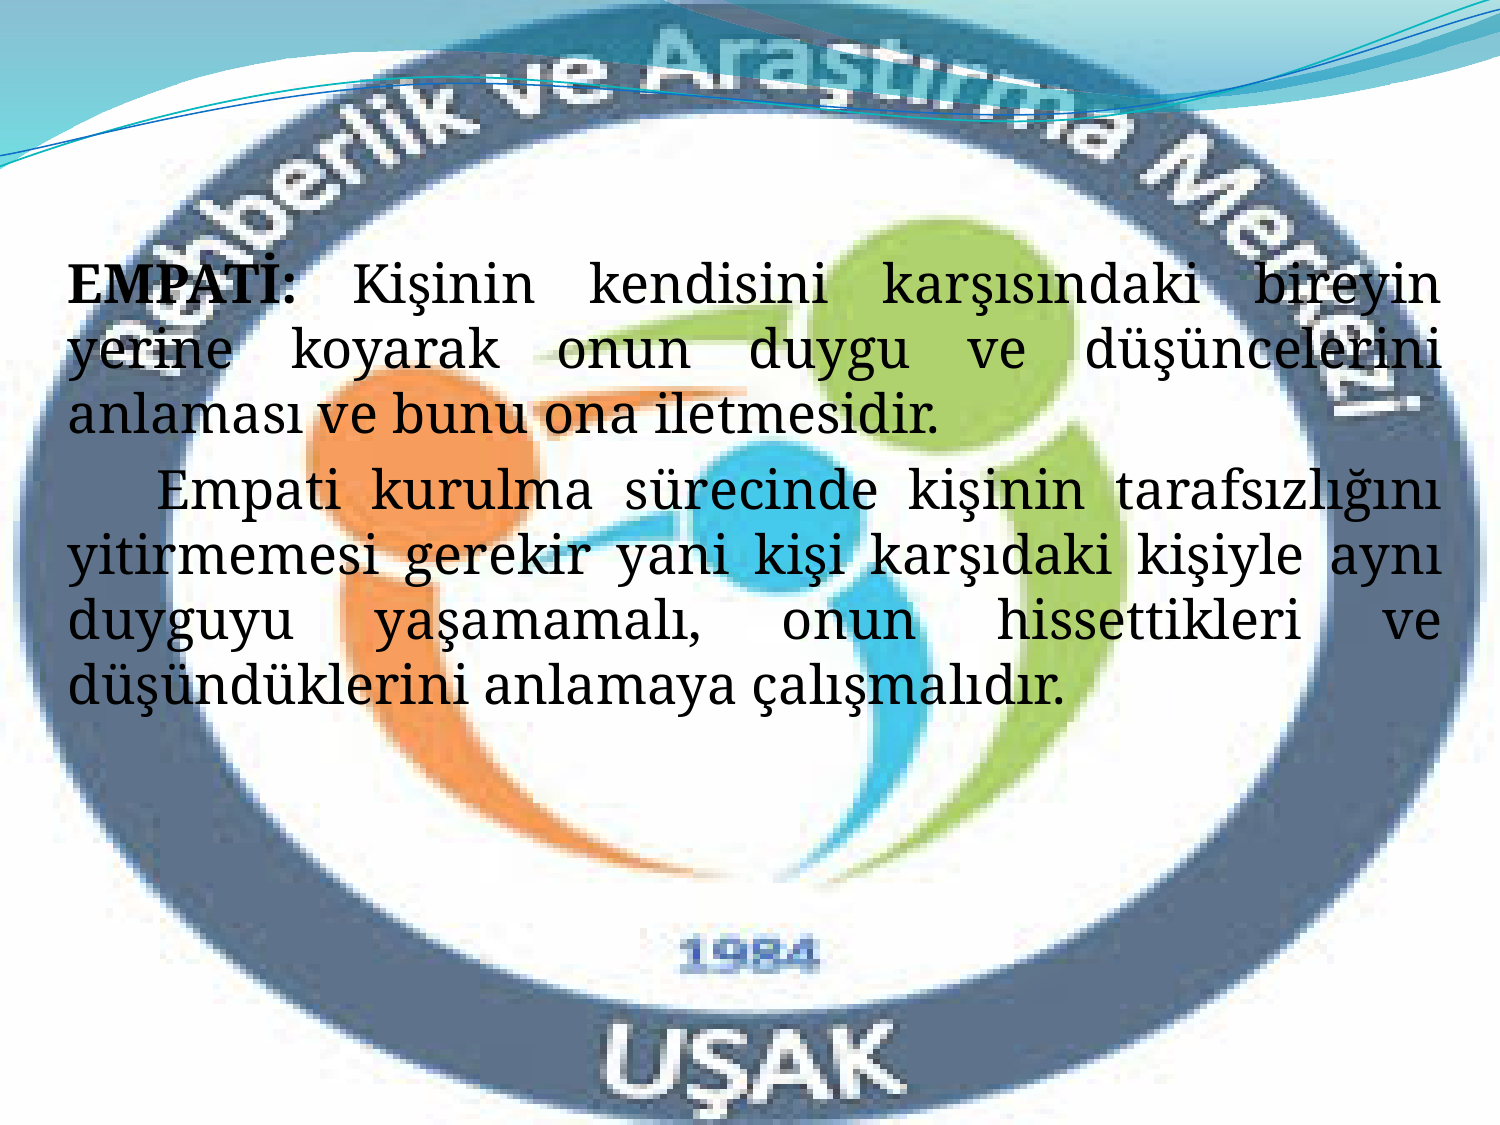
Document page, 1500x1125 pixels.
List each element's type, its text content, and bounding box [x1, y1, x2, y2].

list EMPATİ: Kişinin kendisini karşısındaki bireyin yerine koyarak onun duygu ve düşüncelerini anlaması ve bunu ona iletmesidir. Empati kurulma sürecinde kişinin tarafsızlığını yitirmemesi gerekir yani kişi karşıdaki kişiyle aynı duyguyu yaşamamalı, onun hissettikleri ve düşündüklerini anlamaya çalışmalıdır. [53, 90, 1459, 1083]
